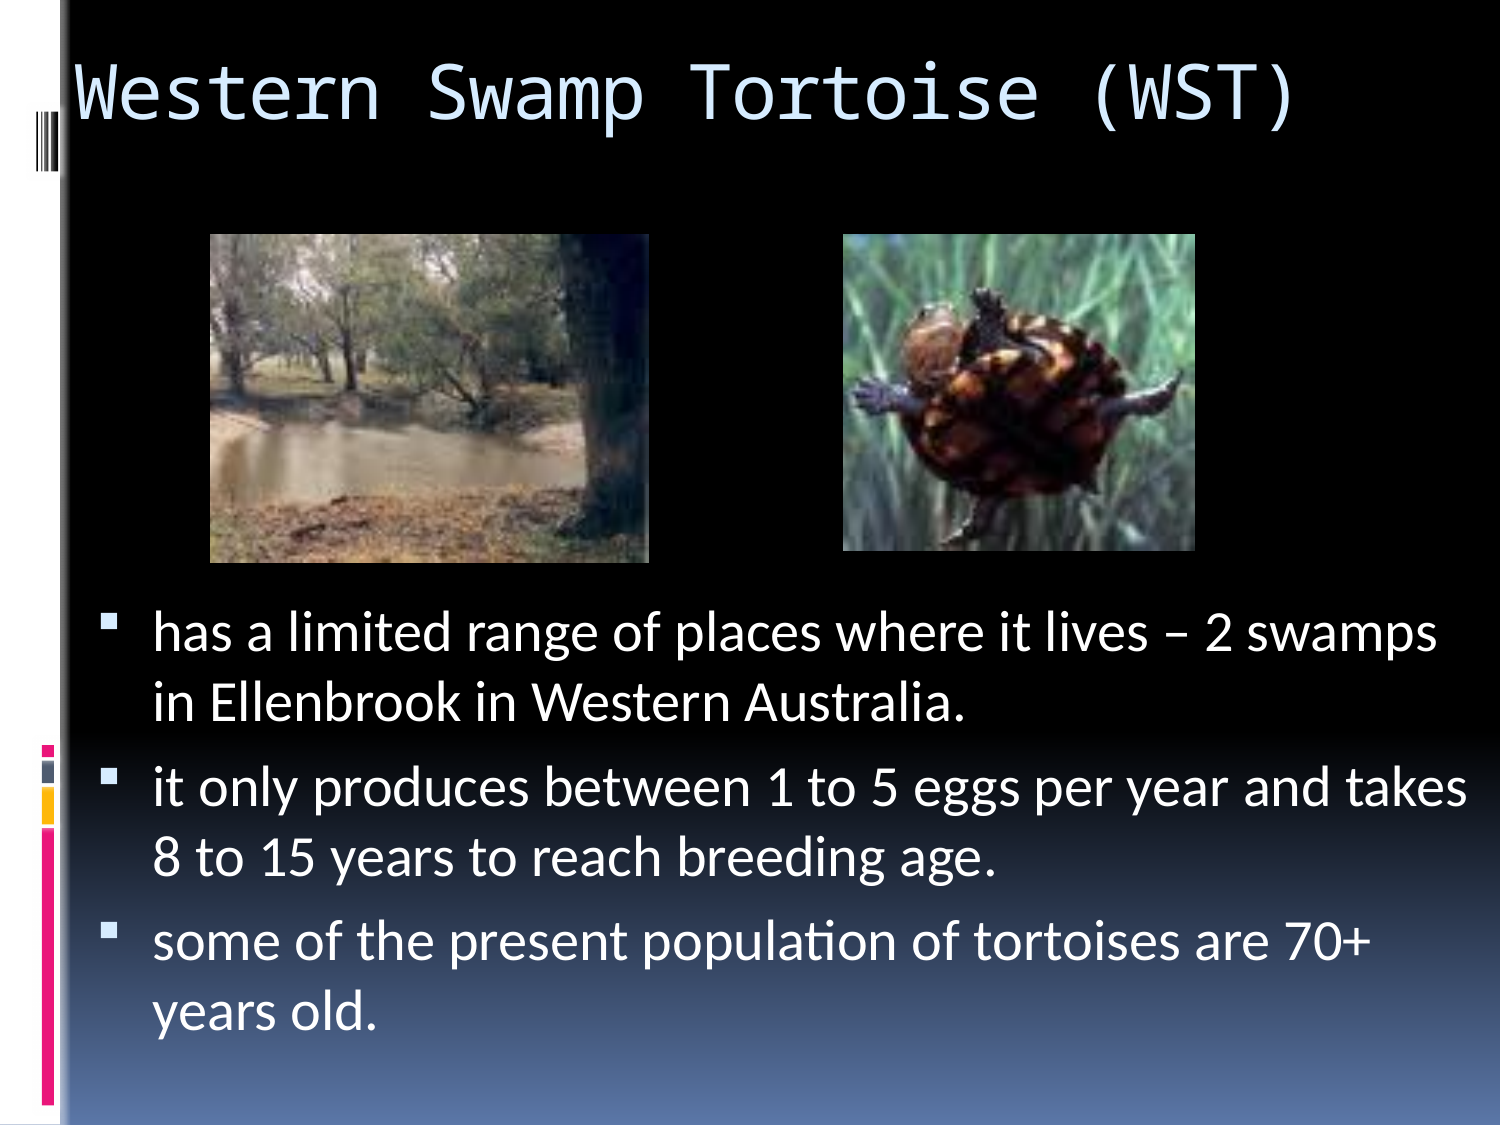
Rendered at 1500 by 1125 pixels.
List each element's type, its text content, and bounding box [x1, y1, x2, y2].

title Western Swamp Tortoise (WST) [58, 35, 1409, 223]
list has a limited range of places where it lives – 2 swamps in Ellenbrook in Western Australia. it only produces between 1 to 5 eggs per year and takes 8 to 15 years to reach breeding age. some of the present population of tortoises are 70+ years old. [70, 585, 1500, 1008]
picture [210, 233, 649, 563]
picture [843, 233, 1195, 552]
